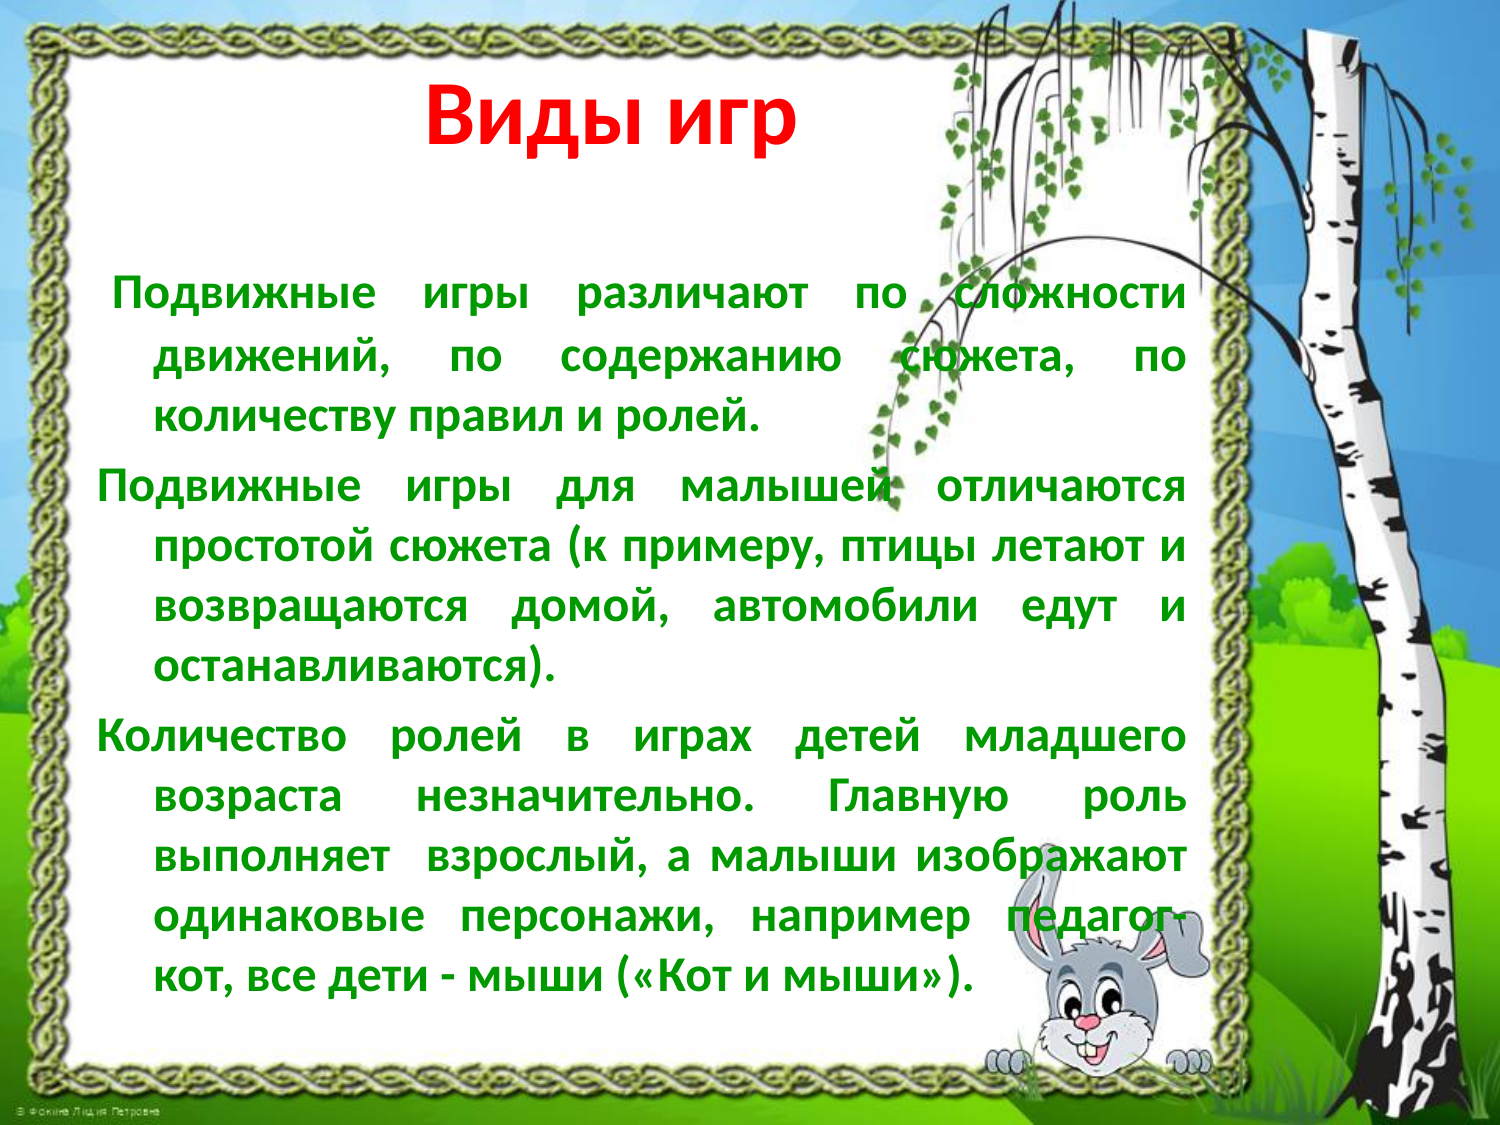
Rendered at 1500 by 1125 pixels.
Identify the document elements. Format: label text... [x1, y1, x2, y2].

title Виды игр [75, 45, 1149, 223]
picture [0, 0, 1500, 1125]
list Подвижные игры различают по сложности движений, по содержанию сюжета, по количеству правил и ролей. Подвижные игры для малышей отличаются простотой сюжета (к примеру, птицы летают и возвращаются домой, автомобили едут и останавливаются). Количество ролей в играх детей младшего возраста незначительно. Главную роль выполняет взрослый, а малыши изображают одинаковые персонажи, например педагог-кот, все дети - мыши («Кот и мыши»). [82, 234, 1203, 1008]
